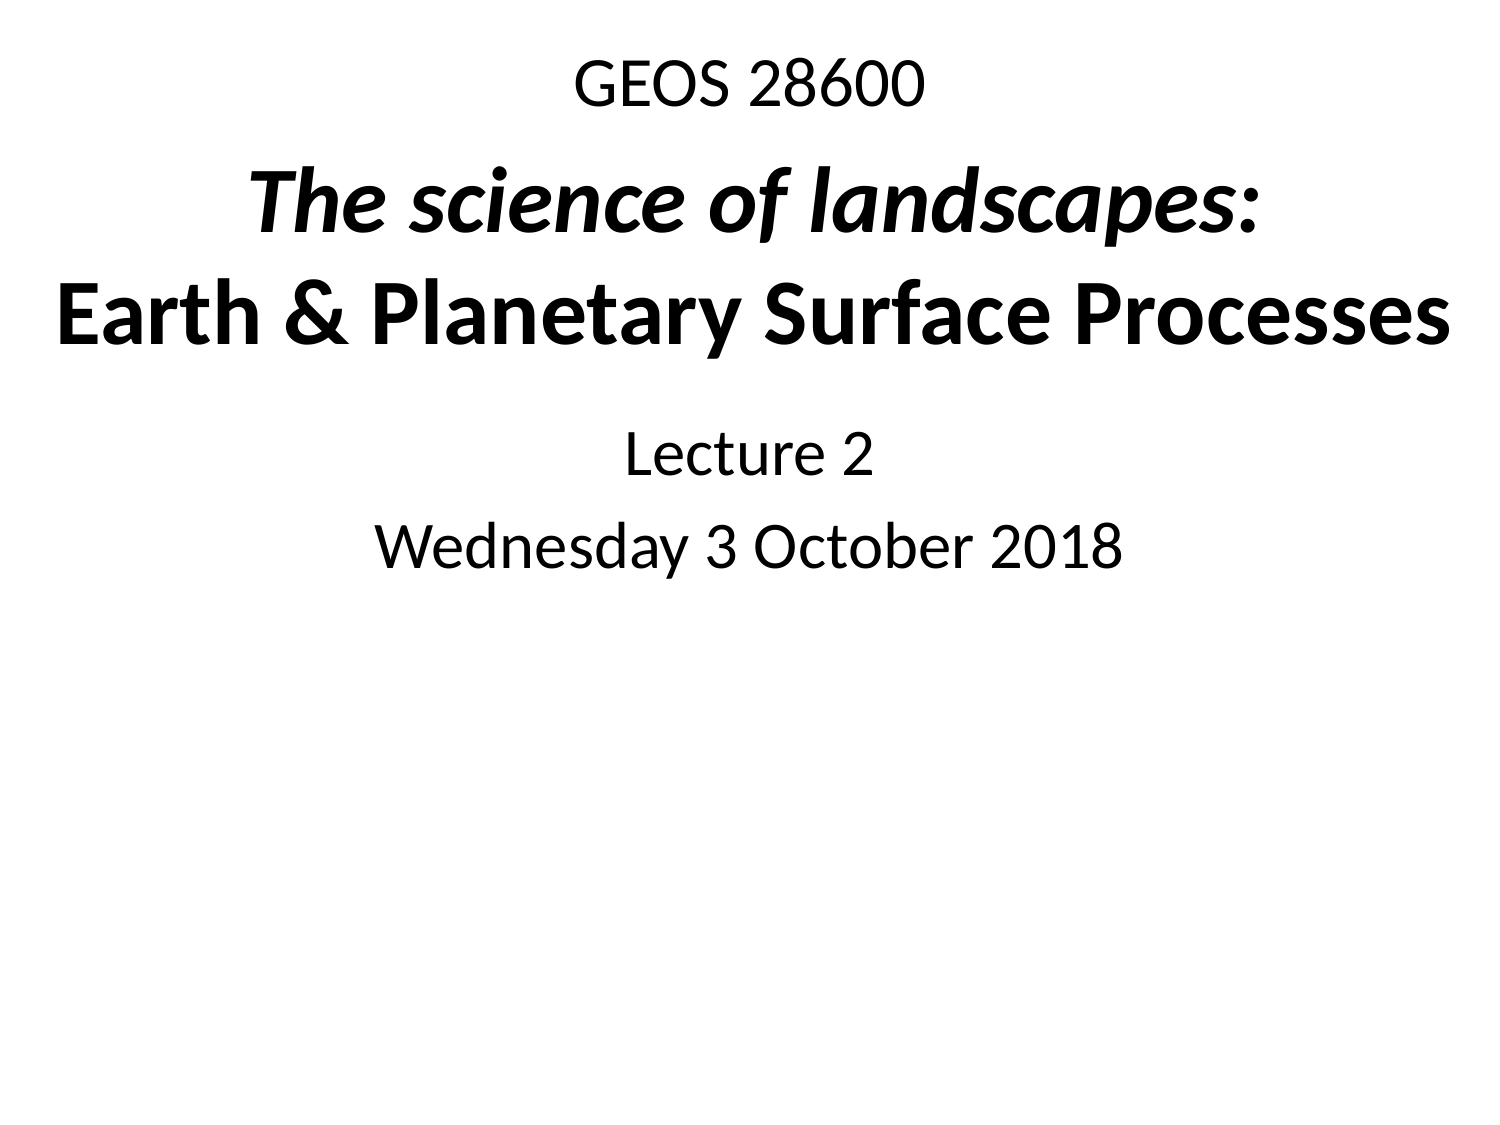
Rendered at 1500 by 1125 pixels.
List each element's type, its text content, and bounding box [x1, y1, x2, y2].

text_box The science of landscapes: Earth & Planetary Surface Processes [40, 131, 1469, 371]
text_box GEOS 28600 [112, 24, 1388, 131]
text_box Lecture 2 Wednesday 3 October 2018 [0, 401, 1500, 870]
